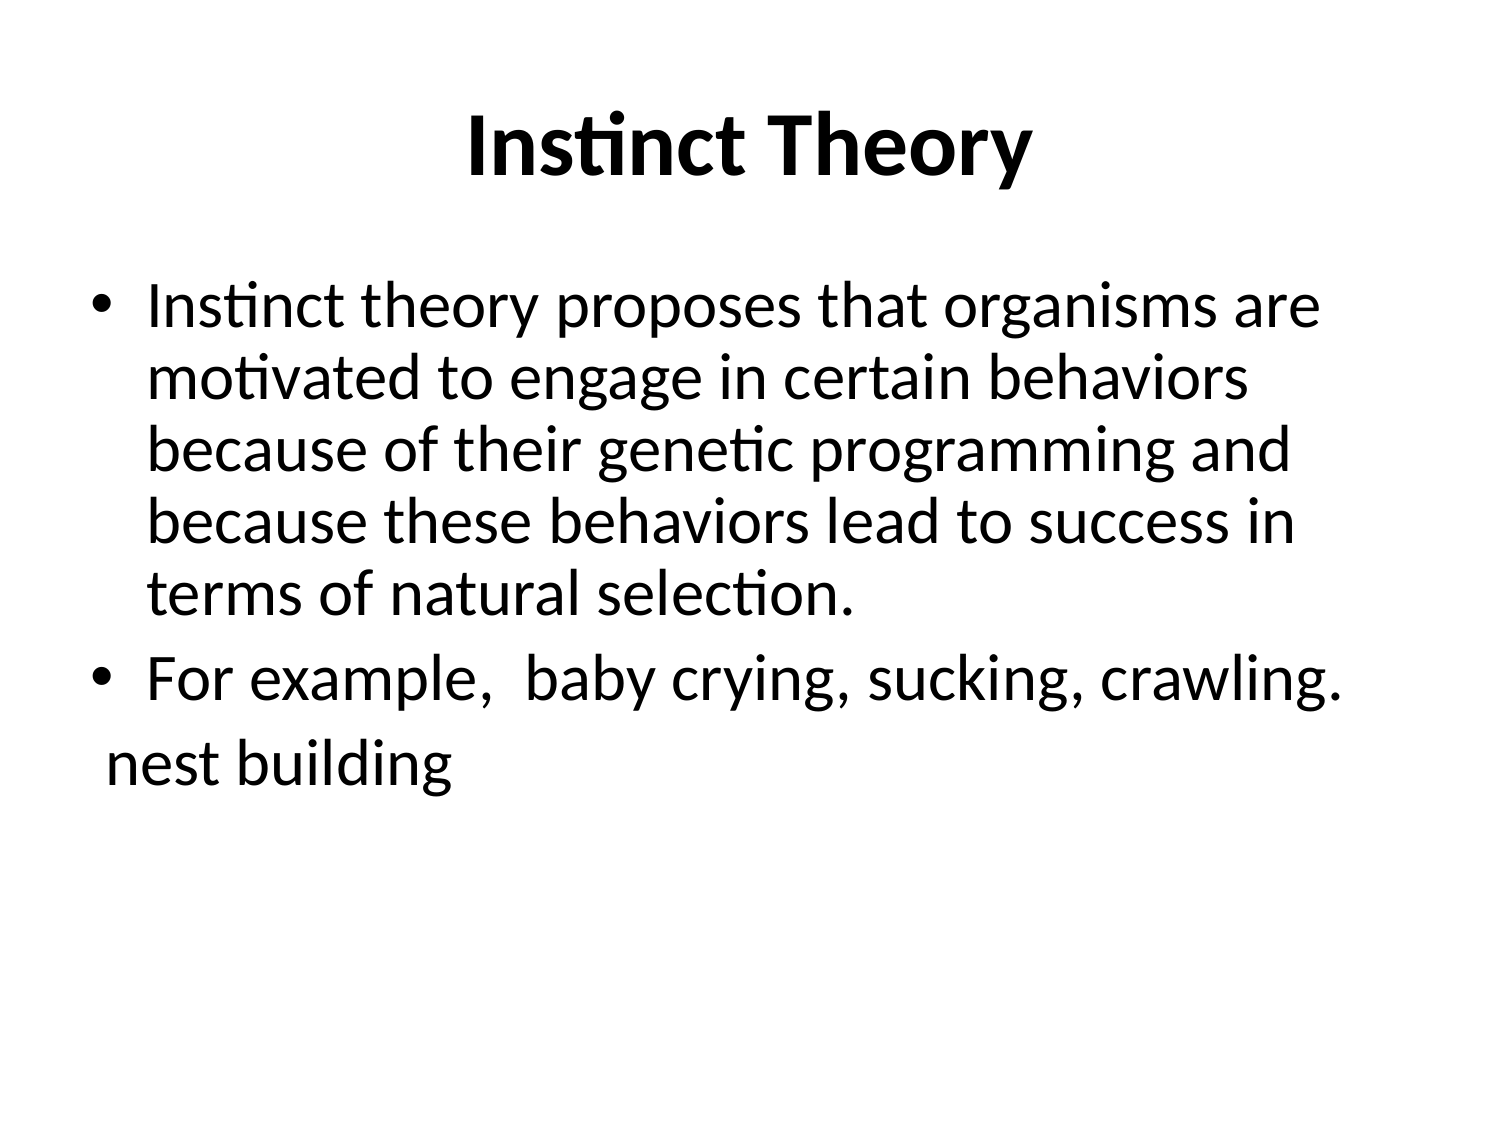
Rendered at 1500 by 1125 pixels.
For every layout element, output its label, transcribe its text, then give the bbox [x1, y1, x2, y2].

list Instinct theory proposes that organisms are motivated to engage in certain behaviors because of their genetic programming and because these behaviors lead to success in terms of natural selection. For example, baby crying, sucking, crawling. nest building [75, 262, 1425, 1005]
title Instinct Theory [75, 45, 1425, 233]
